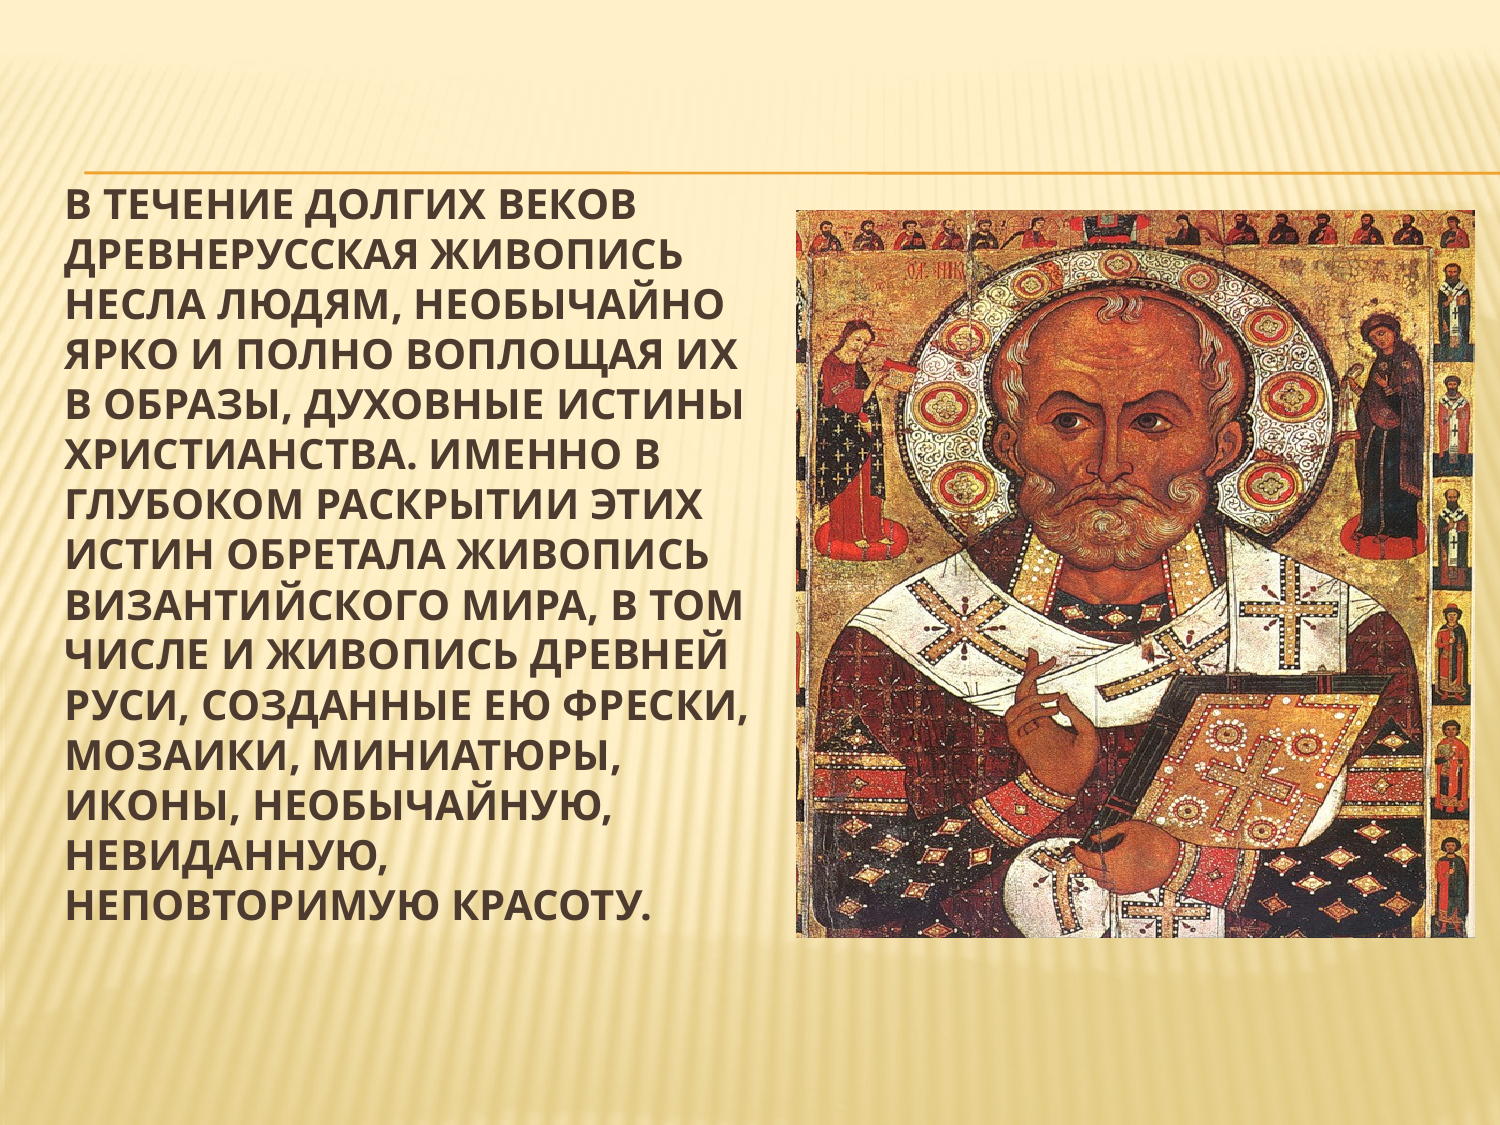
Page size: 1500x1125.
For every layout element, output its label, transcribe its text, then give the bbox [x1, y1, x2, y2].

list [796, 210, 1476, 938]
title В течение долгих веков древнерусская живопись несла людям, необычайно ярко и полно воплощая их в образы, духовные истины христианства. Именно в глубоком раскрытии этих истин обретала живопись византийского мира, в том числе и живопись Древней Руси, созданные ею фрески, мозаики, миниатюры, иконы, необычайную, невиданную, неповторимую красоту. [50, 75, 786, 1032]
